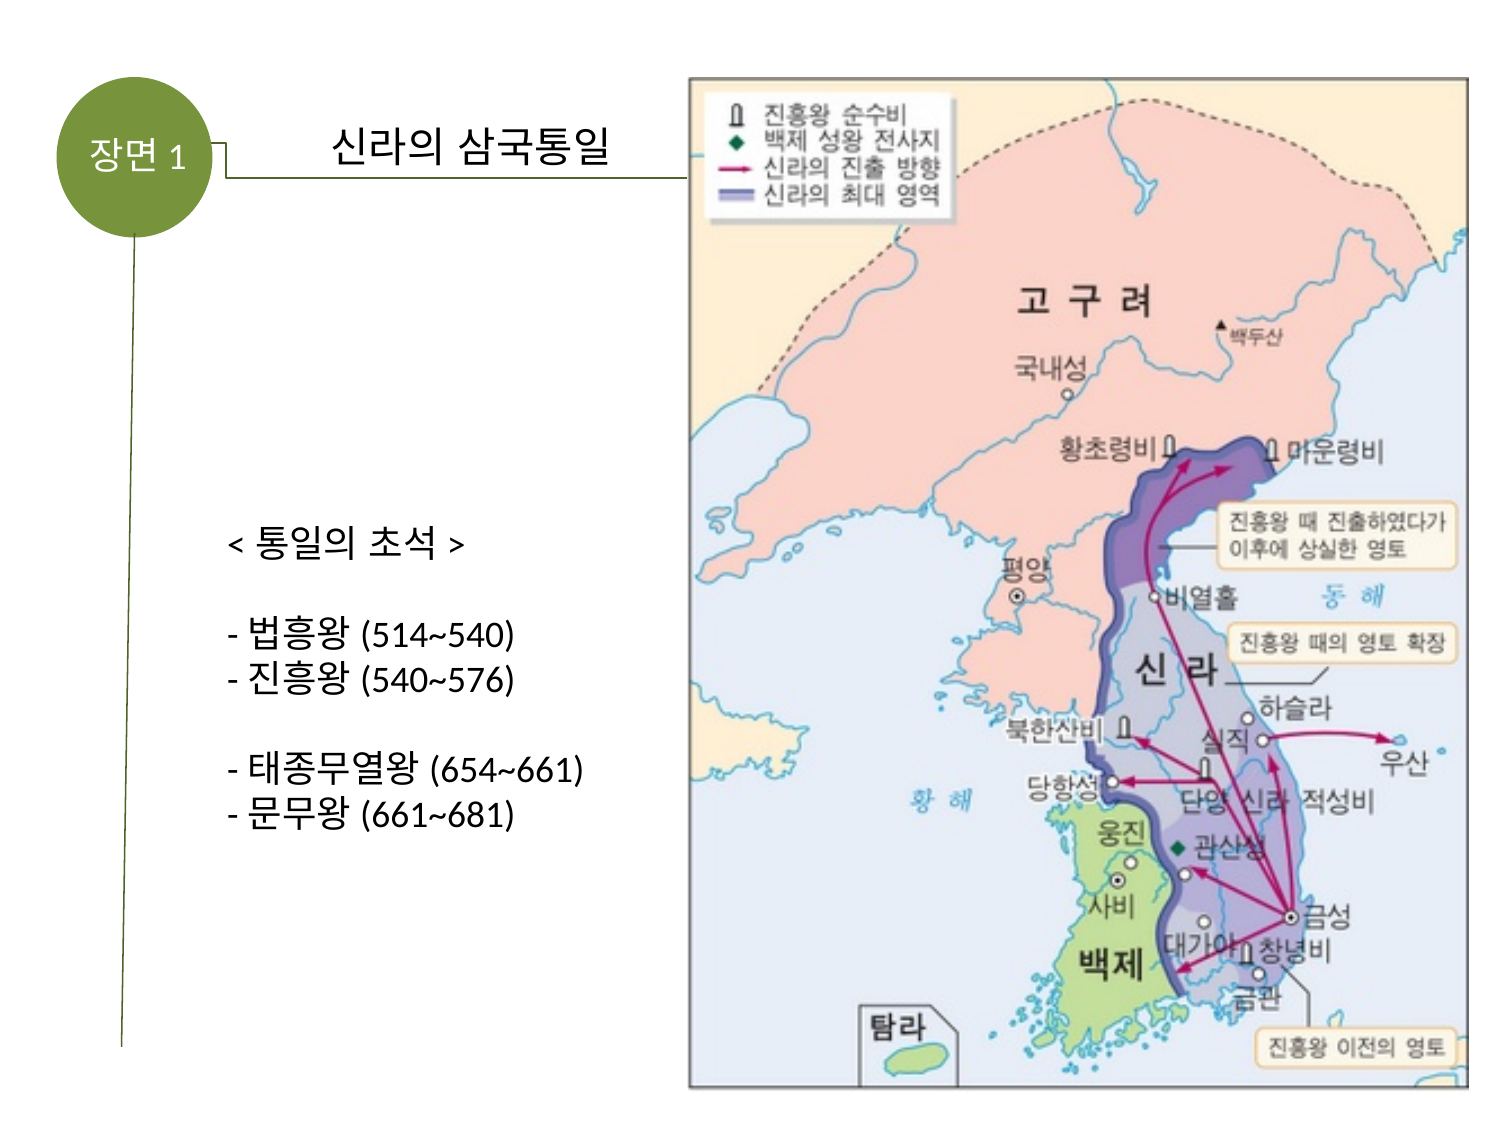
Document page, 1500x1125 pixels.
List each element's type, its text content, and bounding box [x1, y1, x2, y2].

text_box [214, 142, 682, 179]
text_box 장면1 [74, 124, 213, 185]
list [687, 76, 1469, 1093]
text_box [121, 237, 135, 1048]
text_box 신라의 삼국통일 [223, 112, 627, 143]
text_box [54, 74, 210, 240]
text_box <통일의 초석> -법흥왕(514~540) -진흥왕(540~576) -태종무열왕(654~661) -문무왕(661~681) [212, 512, 613, 888]
